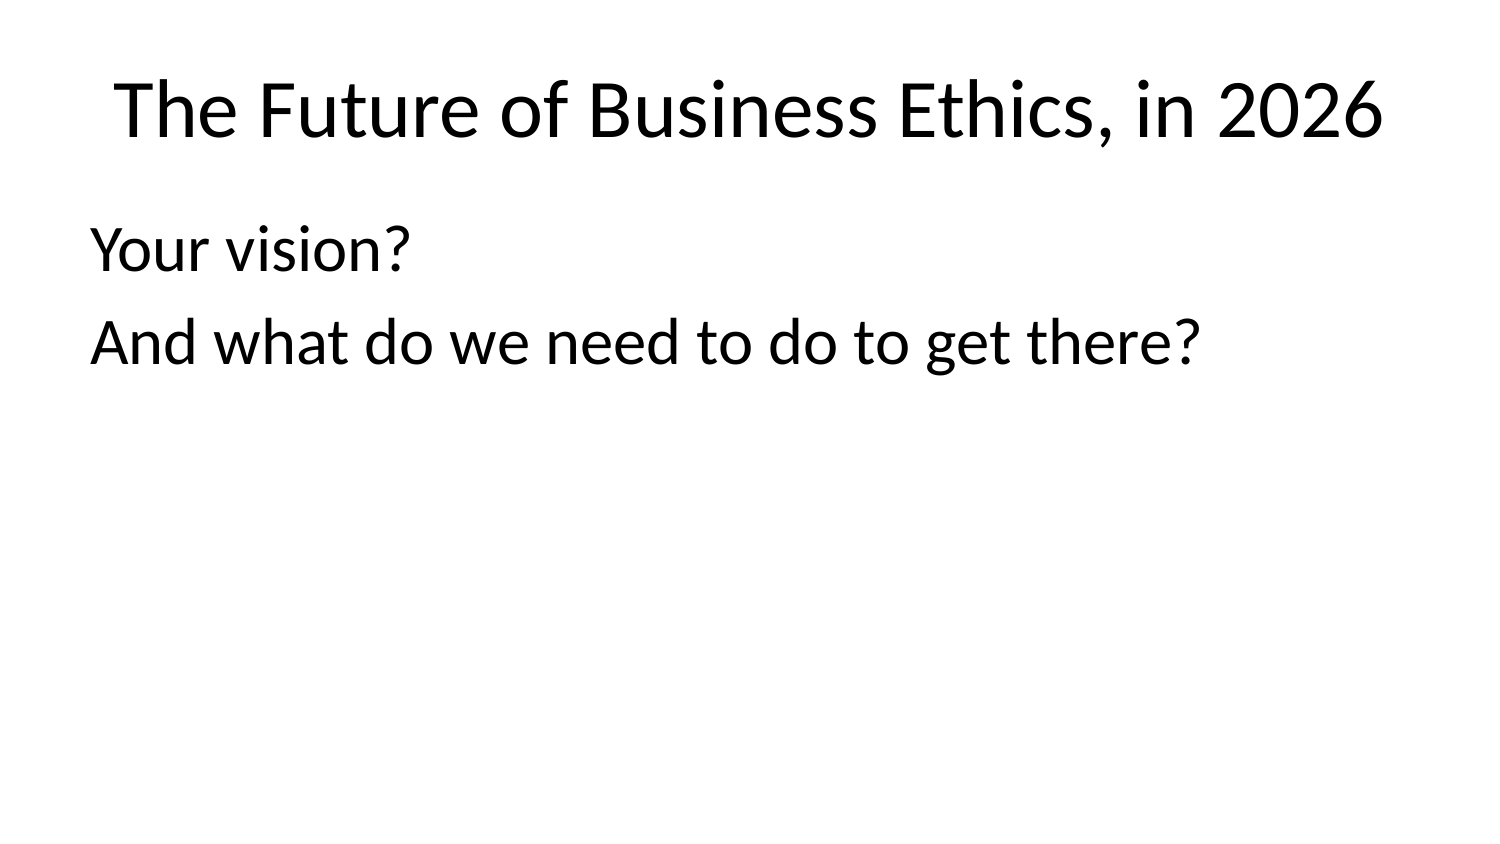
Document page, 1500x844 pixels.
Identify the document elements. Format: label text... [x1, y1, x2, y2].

title The Future of Business Ethics, in 2026 [74, 33, 1426, 175]
list Your vision? And what do we need to do to get there? [74, 196, 1426, 754]
